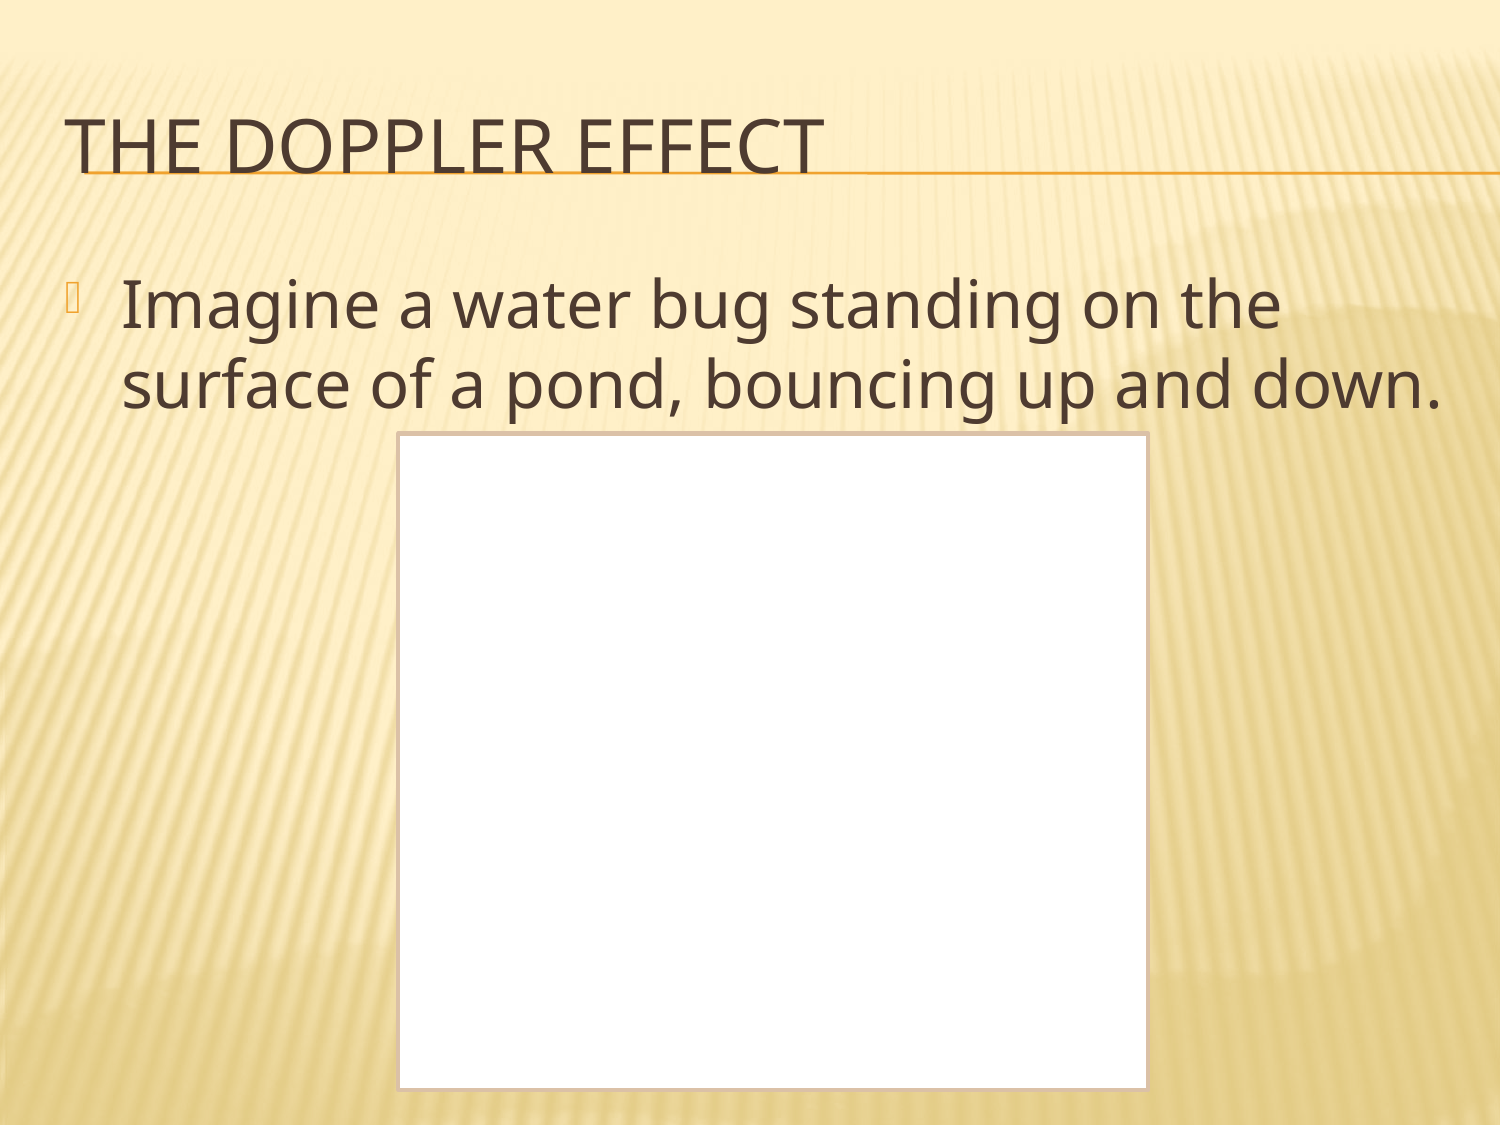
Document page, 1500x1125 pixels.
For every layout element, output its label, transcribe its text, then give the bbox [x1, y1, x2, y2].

list Imagine a water bug standing on the surface of a pond, bouncing up and down. [50, 254, 1475, 998]
text_box [396, 431, 1150, 1092]
title The doppler effect [50, 75, 1475, 213]
